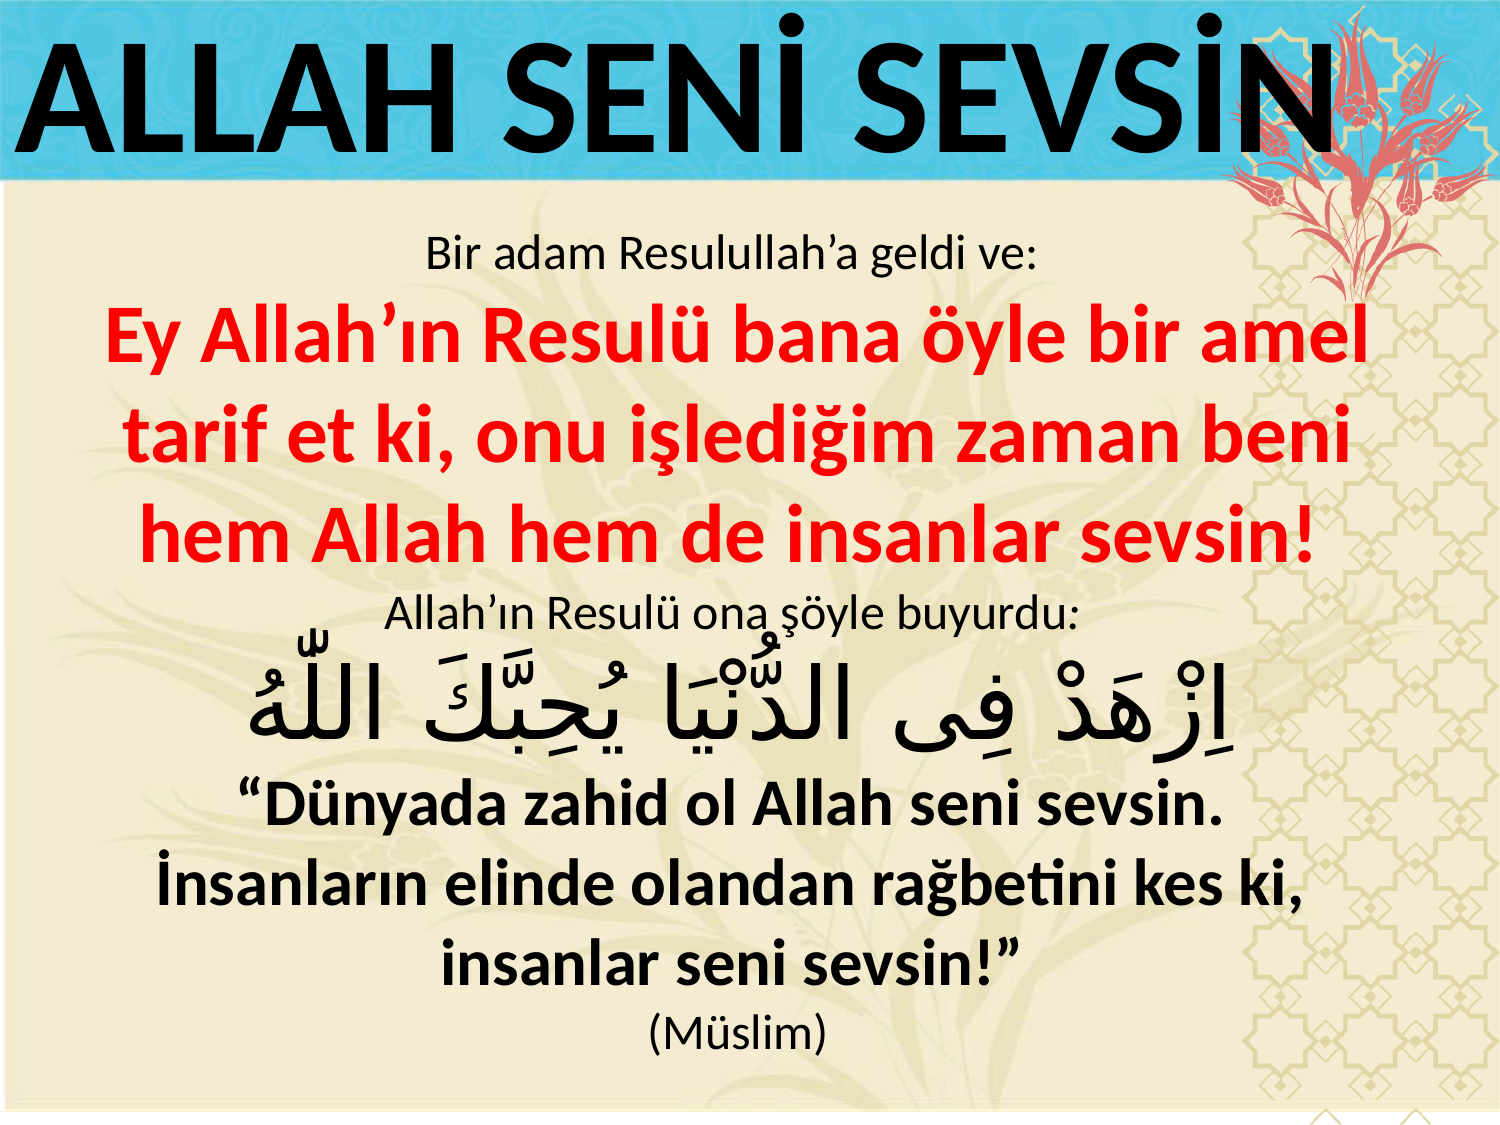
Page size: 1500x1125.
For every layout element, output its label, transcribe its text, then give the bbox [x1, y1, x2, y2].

text_box ALLAH SENİ SEVSİN [0, 0, 1425, 175]
picture [0, 0, 1500, 1125]
text_box Bir adam Resulullah’a geldi ve: Ey Allah’ın Resulü bana öyle bir amel tarif et ki, onu işlediğim zaman beni hem Allah hem de insanlar sevsin! Allah’ın Resulü ona şöyle buyurdu: اِزْهَدْ فِى الدُّنْيَا يُحِبَّكَ اللّٰهُ “Dünyada zahid ol Allah seni sevsin. İnsanların elinde olandan rağbetini kes ki, insanlar seni sevsin!” (Müslim) [27, 194, 1449, 1084]
